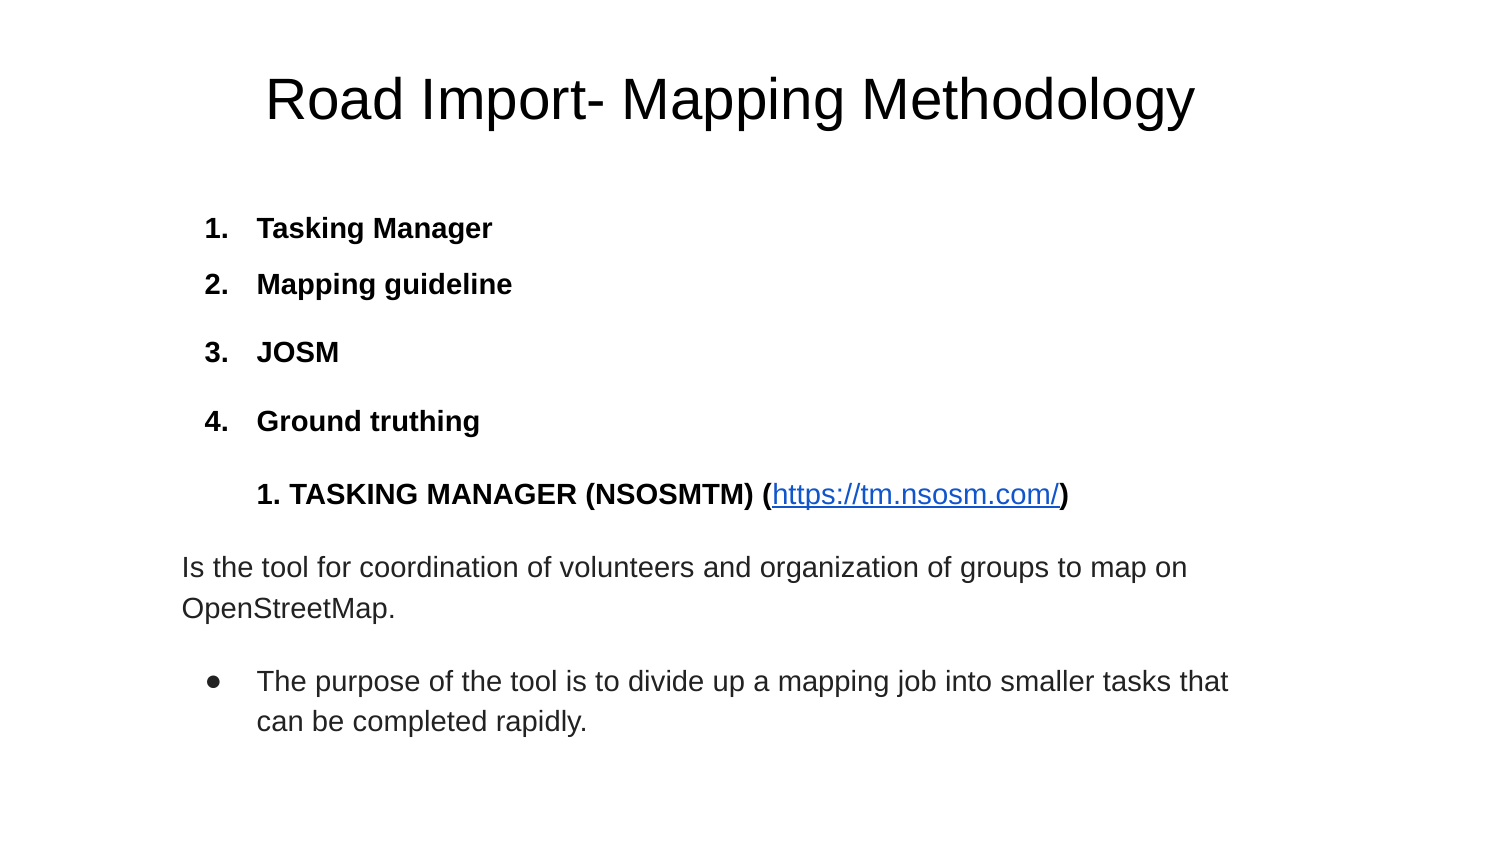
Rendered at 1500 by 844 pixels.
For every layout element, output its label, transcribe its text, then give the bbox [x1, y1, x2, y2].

text_box Tasking Manager Mapping guideline JOSM Ground truthing 1. TASKING MANAGER (NSOSMTM) (https://tm.nsosm.com/​) Is the tool for coordination of volunteers and organization of groups to map on OpenStreetMap. The purpose of the tool is to divide up a mapping job into smaller tasks that can be completed rapidly. [166, 189, 1296, 753]
text_box Road Import- Mapping Methodology [0, 46, 1463, 147]
